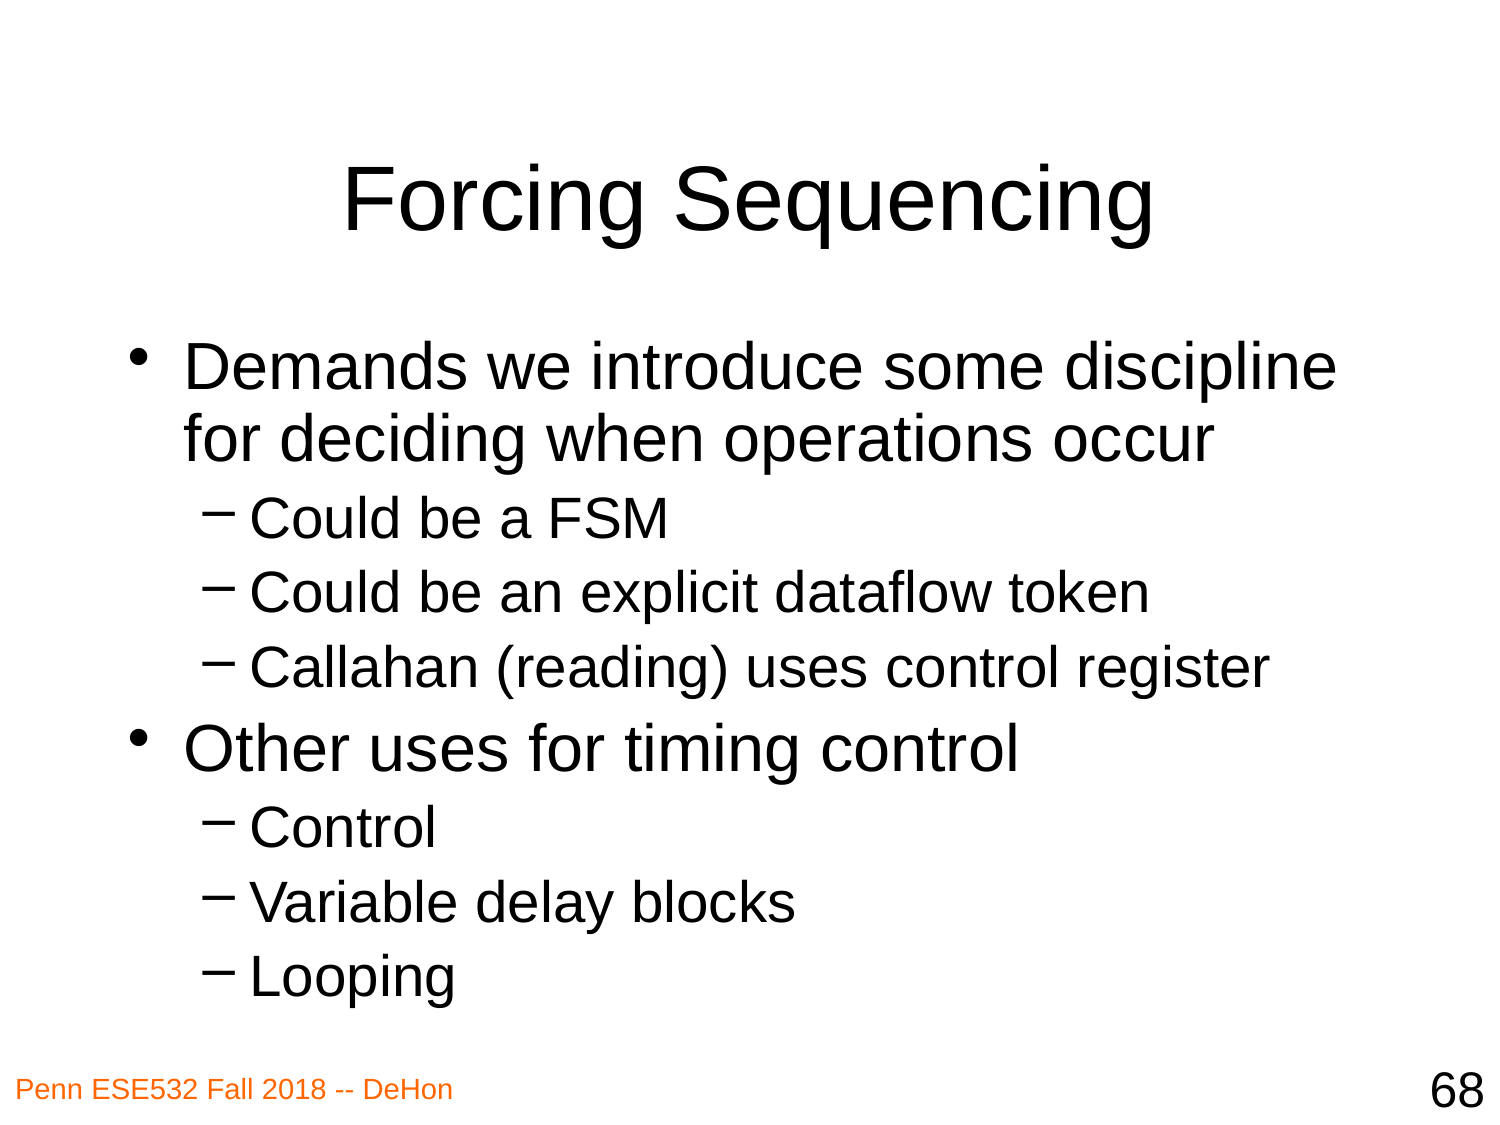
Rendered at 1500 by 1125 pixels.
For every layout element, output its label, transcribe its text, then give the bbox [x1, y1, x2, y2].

list Demands we introduce some discipline for deciding when operations occur Could be a FSM Could be an explicit dataflow token Callahan (reading) uses control register Other uses for timing control Control Variable delay blocks Looping [112, 324, 1388, 1038]
slide_number Penn ESE532 Fall 2018 -- DeHon [0, 1062, 576, 1125]
slide_number 68 [1187, 1049, 1500, 1125]
title Forcing Sequencing [112, 99, 1388, 288]
